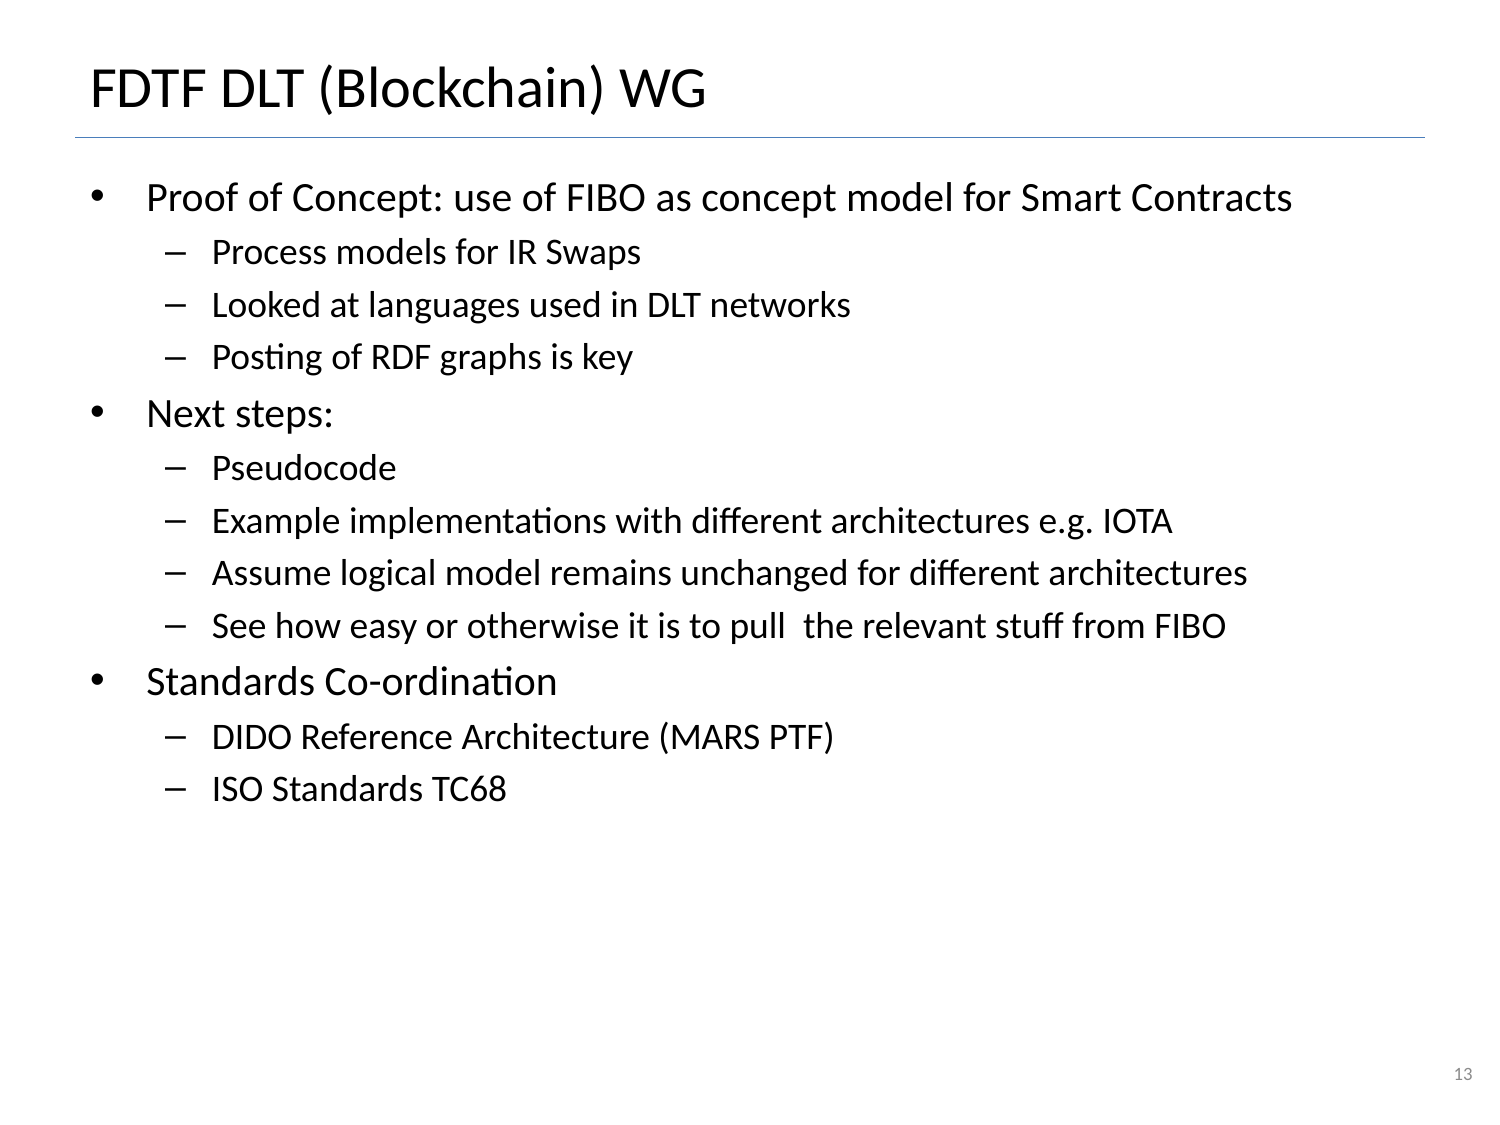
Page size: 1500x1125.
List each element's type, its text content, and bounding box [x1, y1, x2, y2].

title FDTF DLT (Blockchain) WG [74, 37, 1426, 131]
slide_number 13 [1425, 1042, 1488, 1103]
list Proof of Concept: use of FIBO as concept model for Smart Contracts Process models for IR Swaps Looked at languages used in DLT networks Posting of RDF graphs is key Next steps: Pseudocode Example implementations with different architectures e.g. IOTA Assume logical model remains unchanged for different architectures See how easy or otherwise it is to pull the relevant stuff from FIBO Standards Co-ordination DIDO Reference Architecture (MARS PTF) ISO Standards TC68 [74, 162, 1426, 1101]
